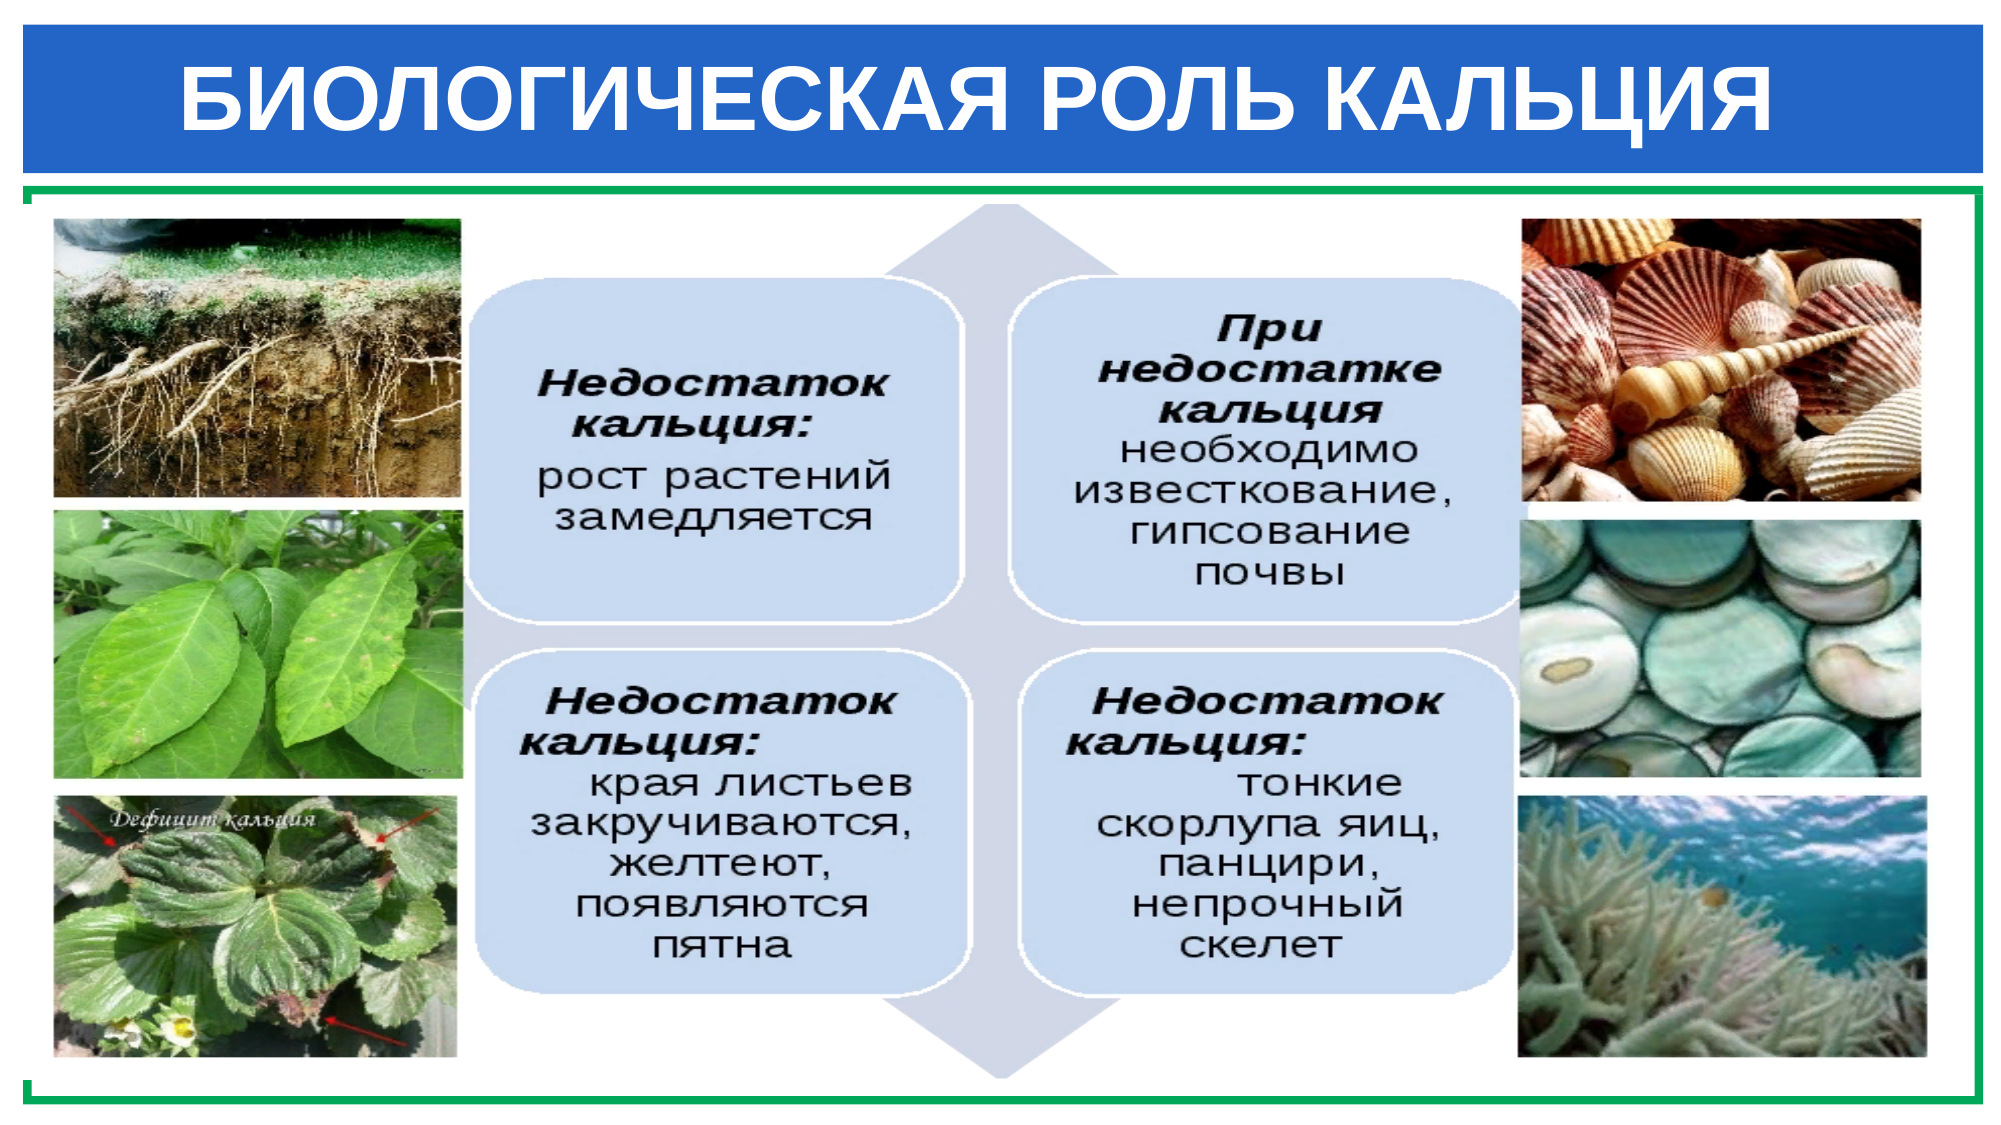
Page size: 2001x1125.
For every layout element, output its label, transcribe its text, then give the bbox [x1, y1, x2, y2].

title БИОЛОГИЧЕСКАЯ РОЛЬ КАЛЬЦИЯ [90, 0, 1891, 188]
picture [22, 204, 1958, 1081]
